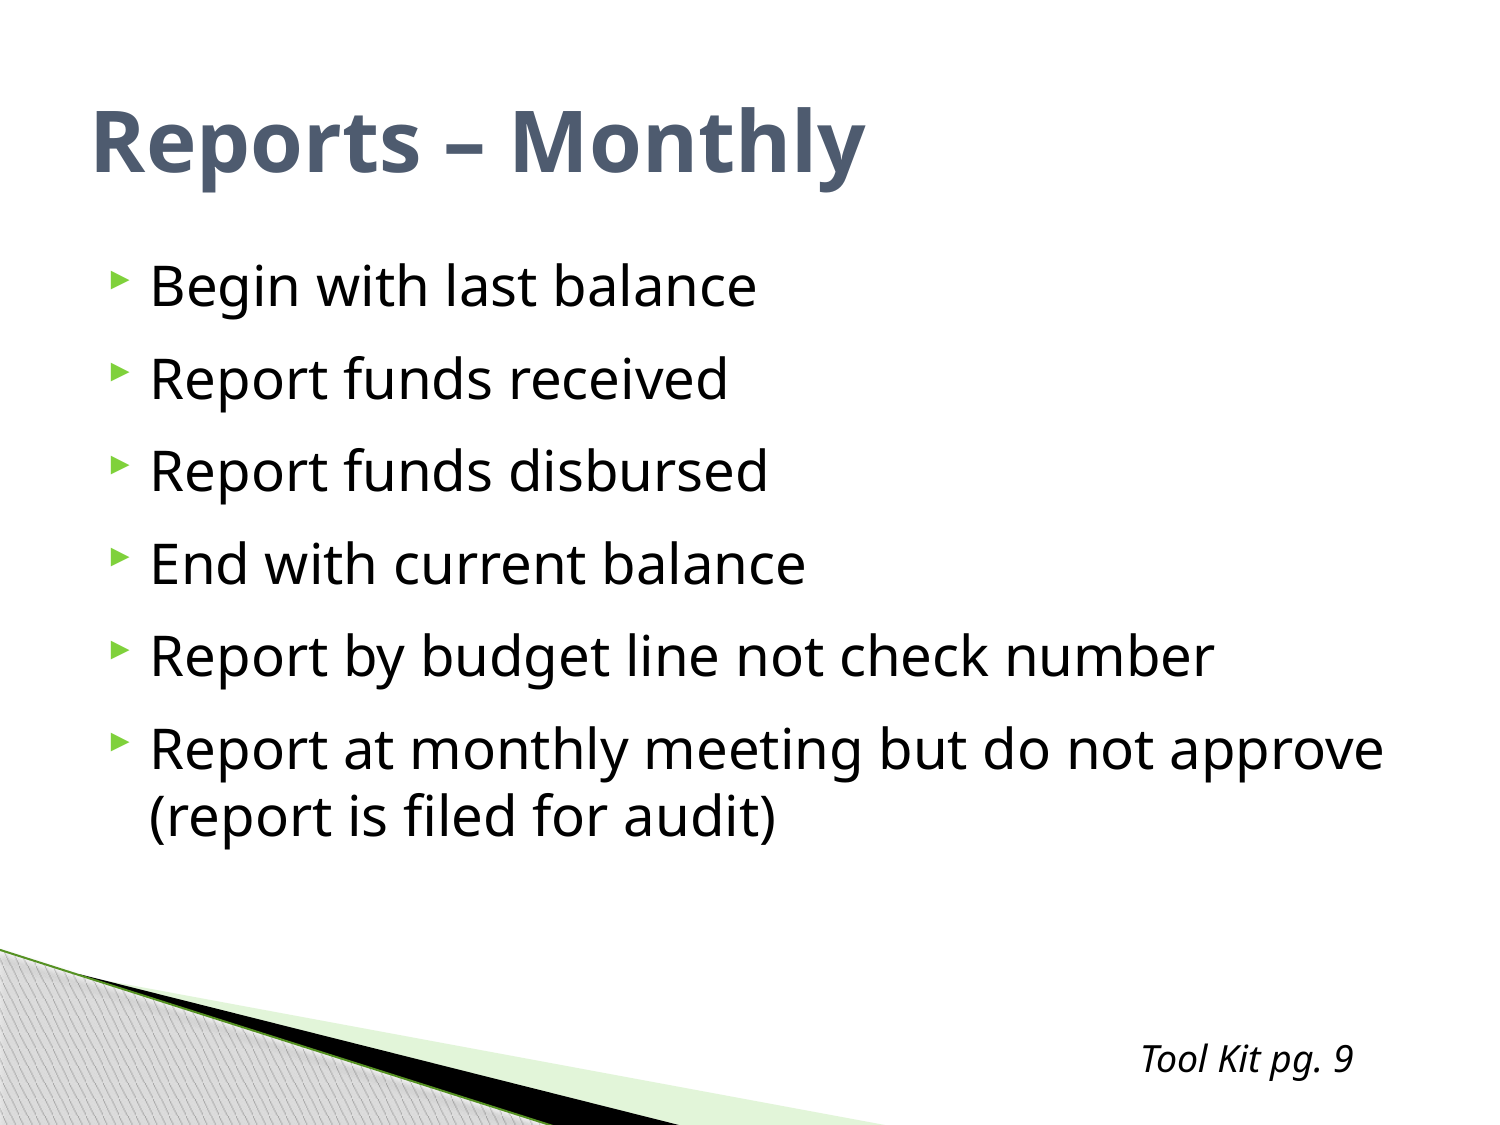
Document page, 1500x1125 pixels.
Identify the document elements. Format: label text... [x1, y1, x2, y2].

title Reports – Monthly [75, 45, 1425, 233]
text_box Tool Kit pg. 9 [1124, 1027, 1425, 1087]
list Begin with last balance Report funds received Report funds disbursed End with current balance Report by budget line not check number Report at monthly meeting but do not approve (report is filed for audit) [75, 243, 1425, 986]
